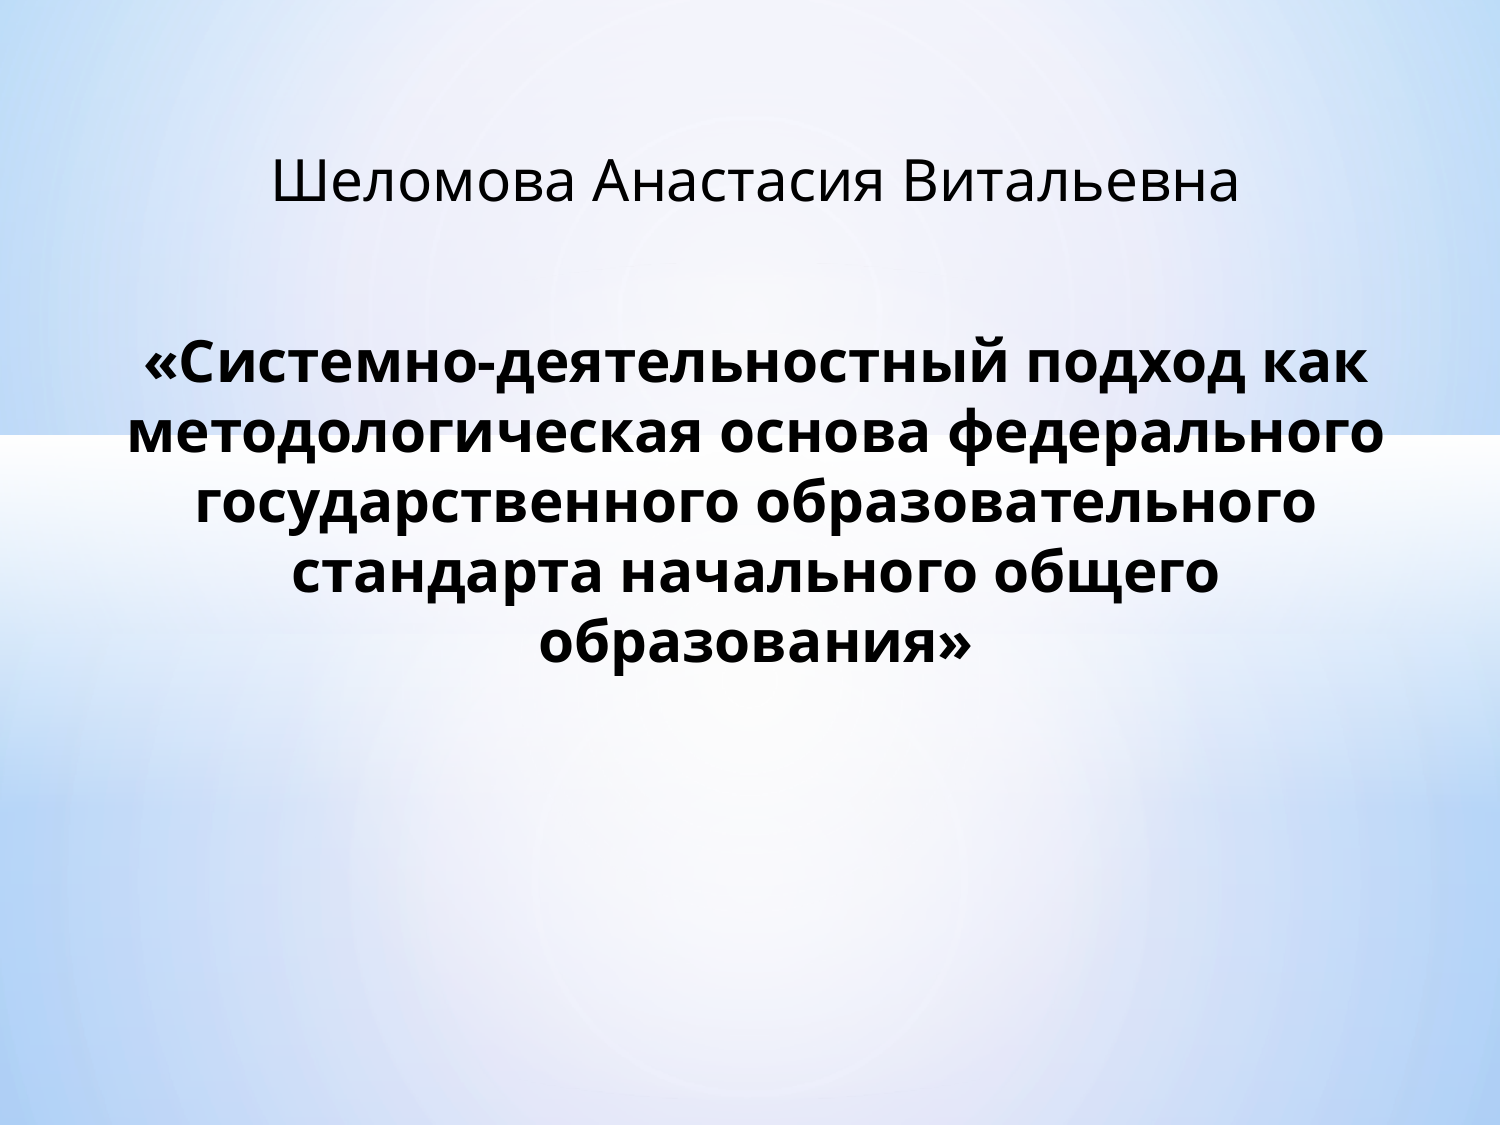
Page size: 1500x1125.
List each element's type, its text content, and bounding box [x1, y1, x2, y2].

text_box Шеломова Анастасия Витальевна «Системно-деятельностный подход как методологическая основа федерального государственного образовательного стандарта начального общего образования» [53, 54, 1459, 1118]
picture [0, 0, 1500, 1125]
